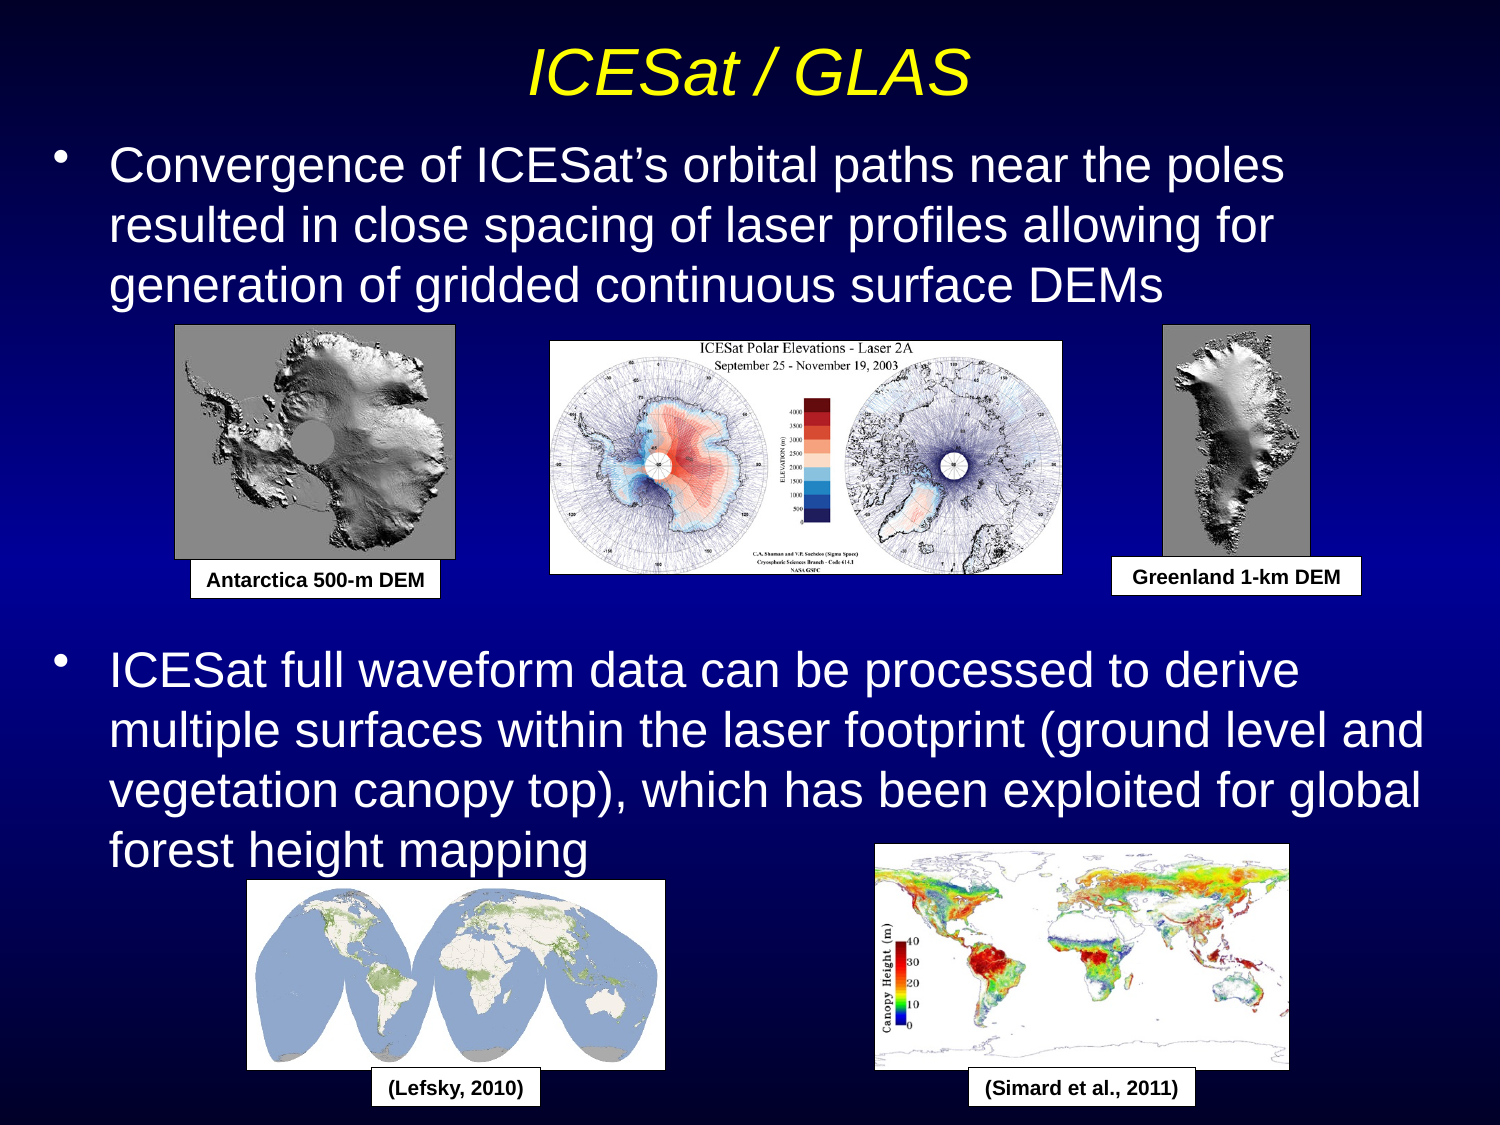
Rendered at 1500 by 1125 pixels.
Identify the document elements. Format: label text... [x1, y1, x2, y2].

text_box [246, 843, 1290, 1108]
list Convergence of ICESat’s orbital paths near the poles resulted in close spacing of laser profiles allowing for generation of gridded continuous surface DEMs ICESat full waveform data can be processed to derive multiple surfaces within the laser footprint (ground level and vegetation canopy top), which has been exploited for global forest height mapping [37, 125, 1463, 900]
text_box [174, 324, 1362, 600]
title ICESat / GLAS [0, 0, 1500, 200]
